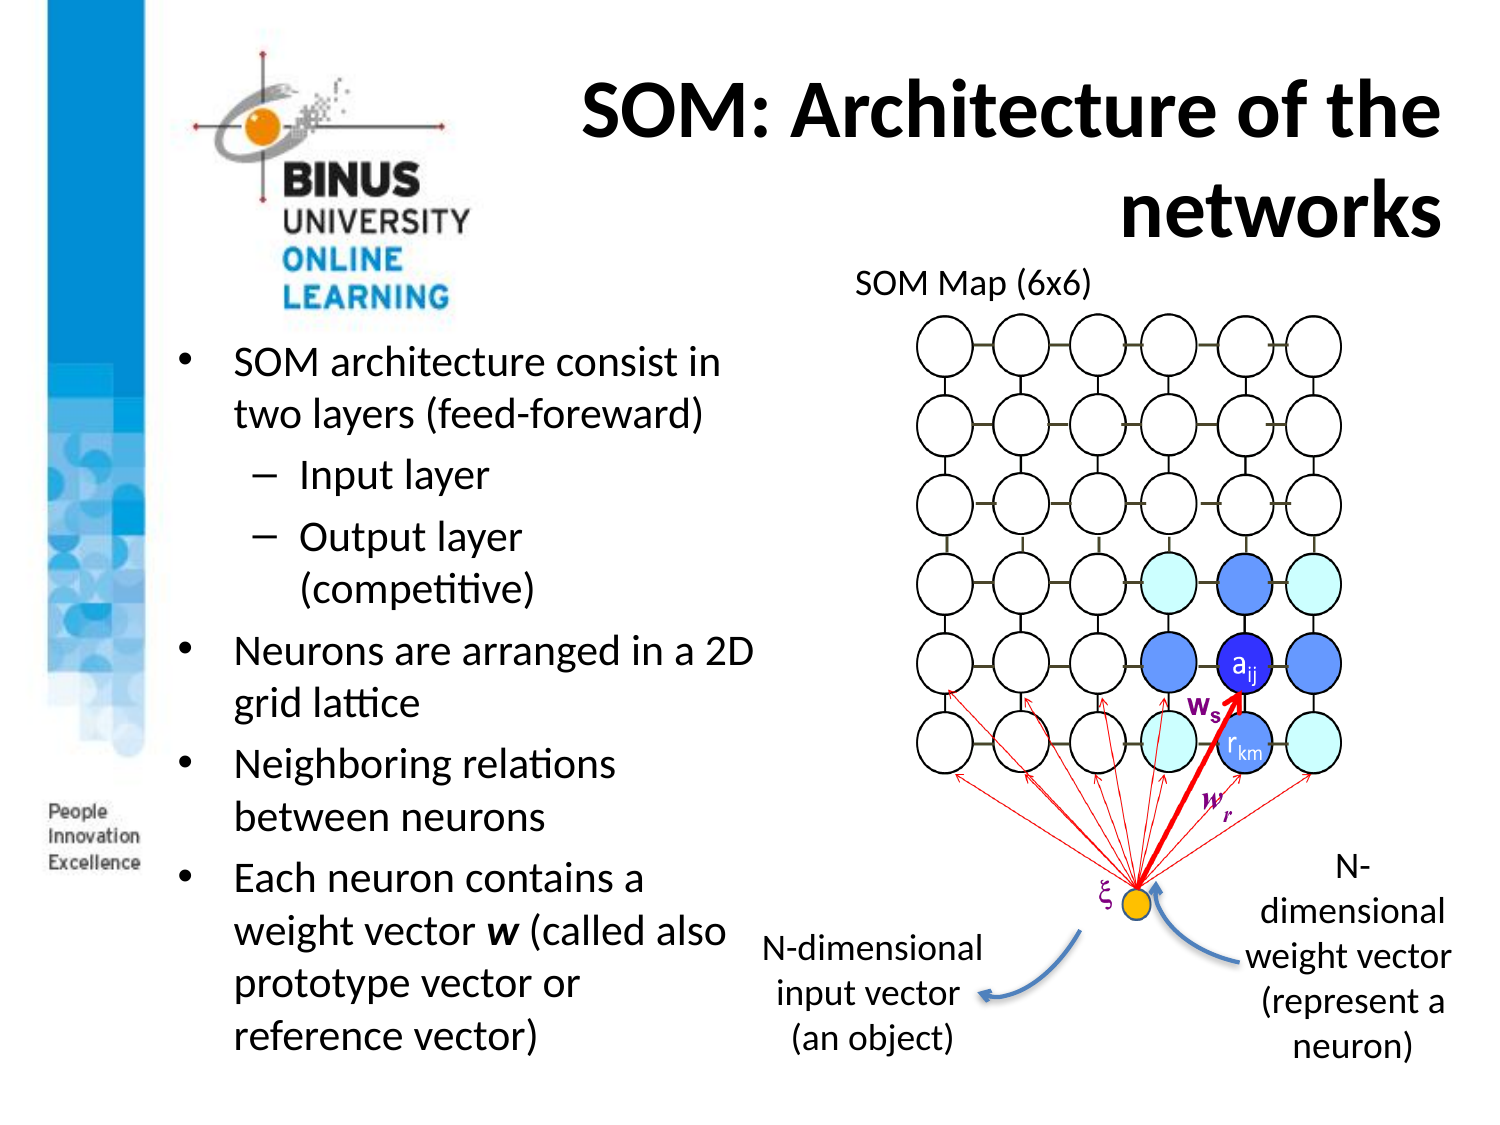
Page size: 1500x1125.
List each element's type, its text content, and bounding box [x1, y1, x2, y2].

title SOM: Architecture of the networks [532, 60, 1458, 249]
text_box N-dimensional input vector (an object) [740, 916, 1005, 1065]
text_box [1180, 938, 1245, 965]
text_box N-dimensional weight vector (represent a neuron) [1231, 833, 1475, 1073]
picture [0, 0, 1500, 1125]
list SOM architecture consist in two layers (feed-foreward) Input layer Output layer (competitive) Neurons are arranged in a 2D grid lattice Neighboring relations between neurons Each neuron contains a weight vector w (called also prototype vector or reference vector) [162, 324, 773, 1026]
text_box SOM Map (6x6) [841, 251, 1106, 310]
text_box [977, 938, 1078, 1003]
